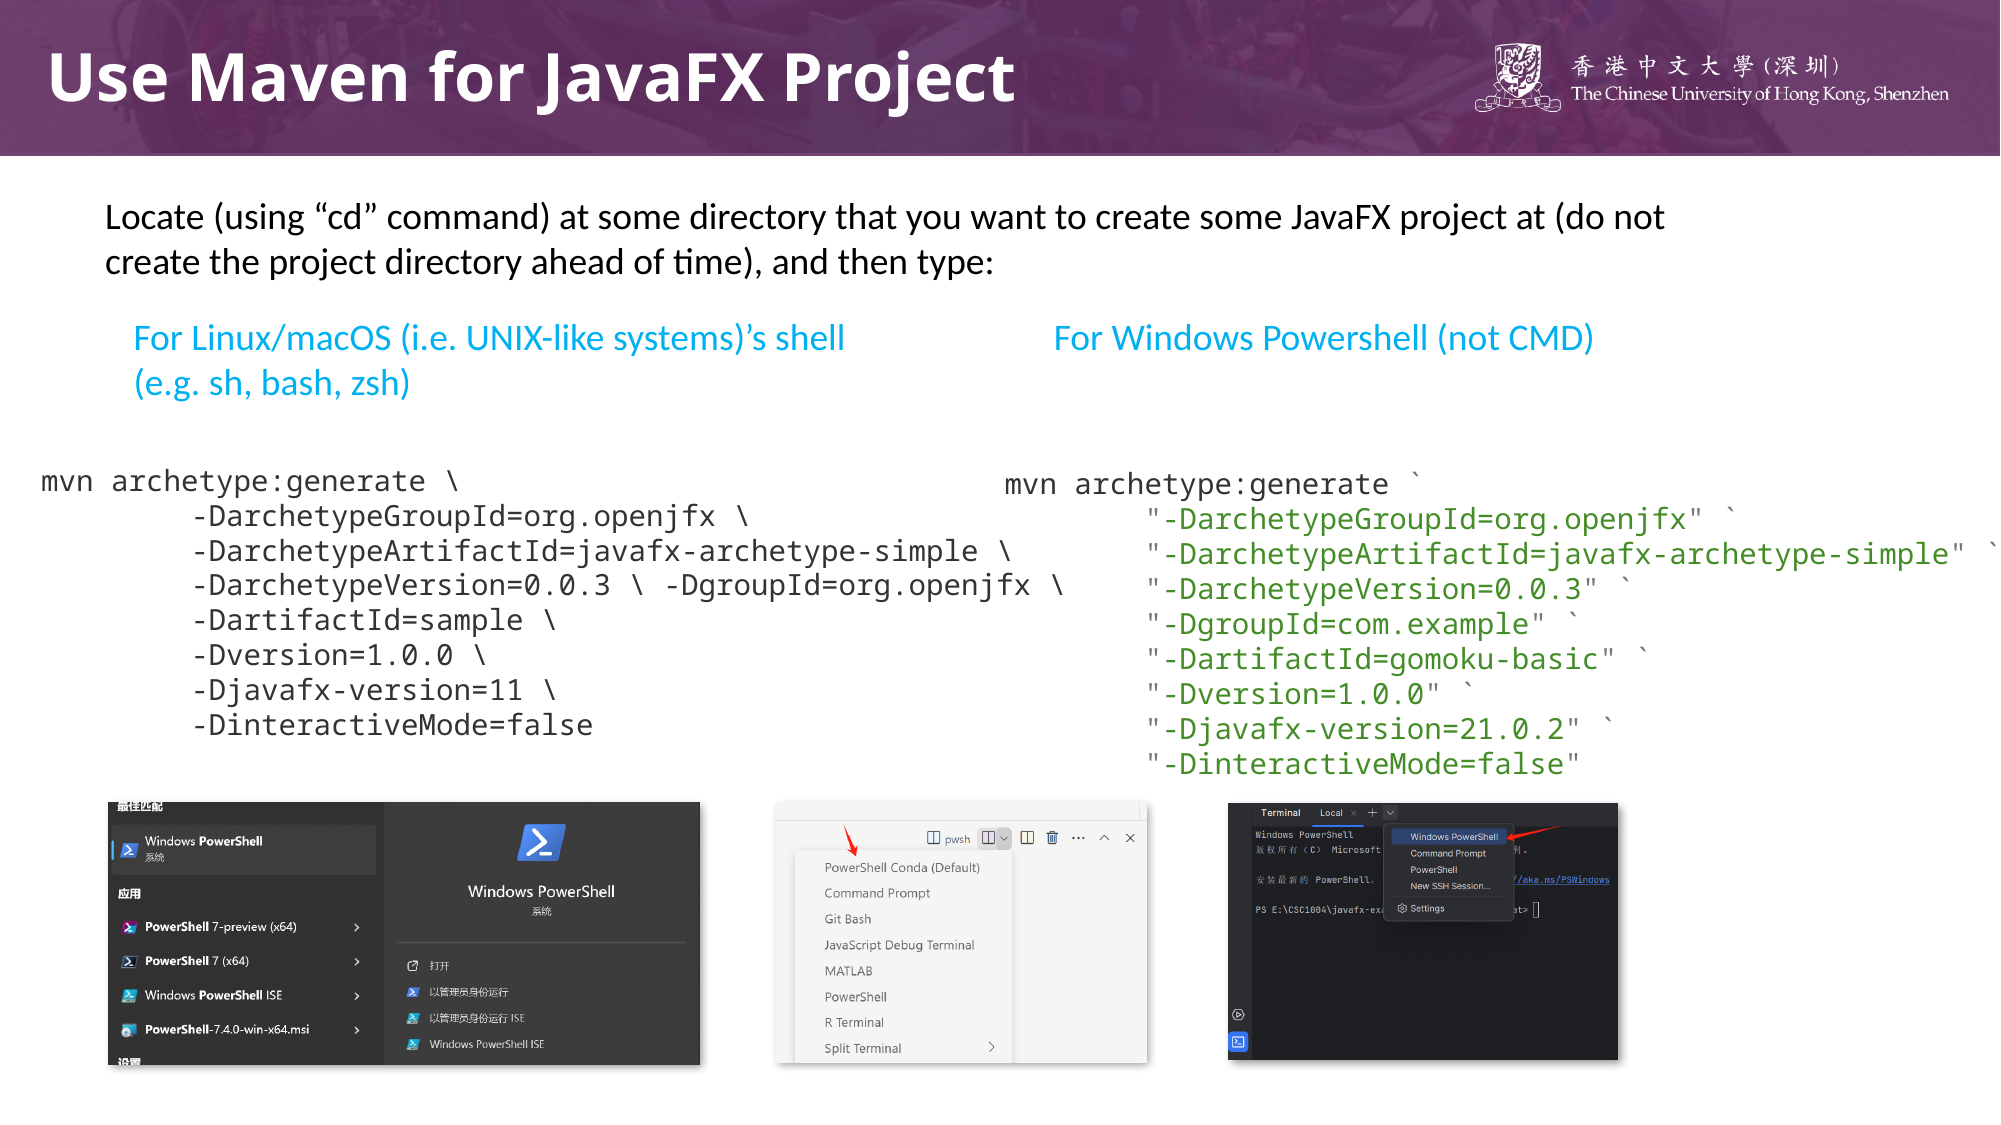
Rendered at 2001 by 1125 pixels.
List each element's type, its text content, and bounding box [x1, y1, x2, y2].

text_box mvn archetype:generate ` "-DarchetypeGroupId=org.openjfx" ` "-DarchetypeArtifactId=javafx-archetype-simple" ` "-DarchetypeVersion=0.0.3" ` "-DgroupId=com.example" ` "-DartifactId=gomoku-basic" ` "-Dversion=1.0.0" ` "-Djavafx-version=21.0.2" ` "-DinteractiveMode=false" [989, 458, 2000, 788]
picture [108, 802, 700, 1065]
text_box Use Maven for JavaFX Project [31, 11, 1325, 149]
text_box mvn archetype:generate \ -DarchetypeGroupId=org.openjfx \ -DarchetypeArtifactId=javafx-archetype-simple \ -DarchetypeVersion=0.0.3 \ -DgroupId=org.openjfx \ -DartifactId=sample \ -Dversion=1.0.0 \ -Djavafx-version=11 \ -DinteractiveMode=false [26, 454, 1081, 749]
picture [775, 802, 1147, 1063]
picture [1228, 803, 1618, 1060]
text_box For Linux/macOS (i.e. UNIX-like systems)’s shell (e.g. sh, bash, zsh) [118, 305, 861, 411]
text_box For Windows Powershell (not CMD) [1039, 305, 1611, 365]
picture [1430, 13, 1994, 141]
text_box Locate (using “cd” command) at some directory that you want to create some JavaFX project at (do not create the project directory ahead of time), and then type: [90, 184, 1730, 290]
